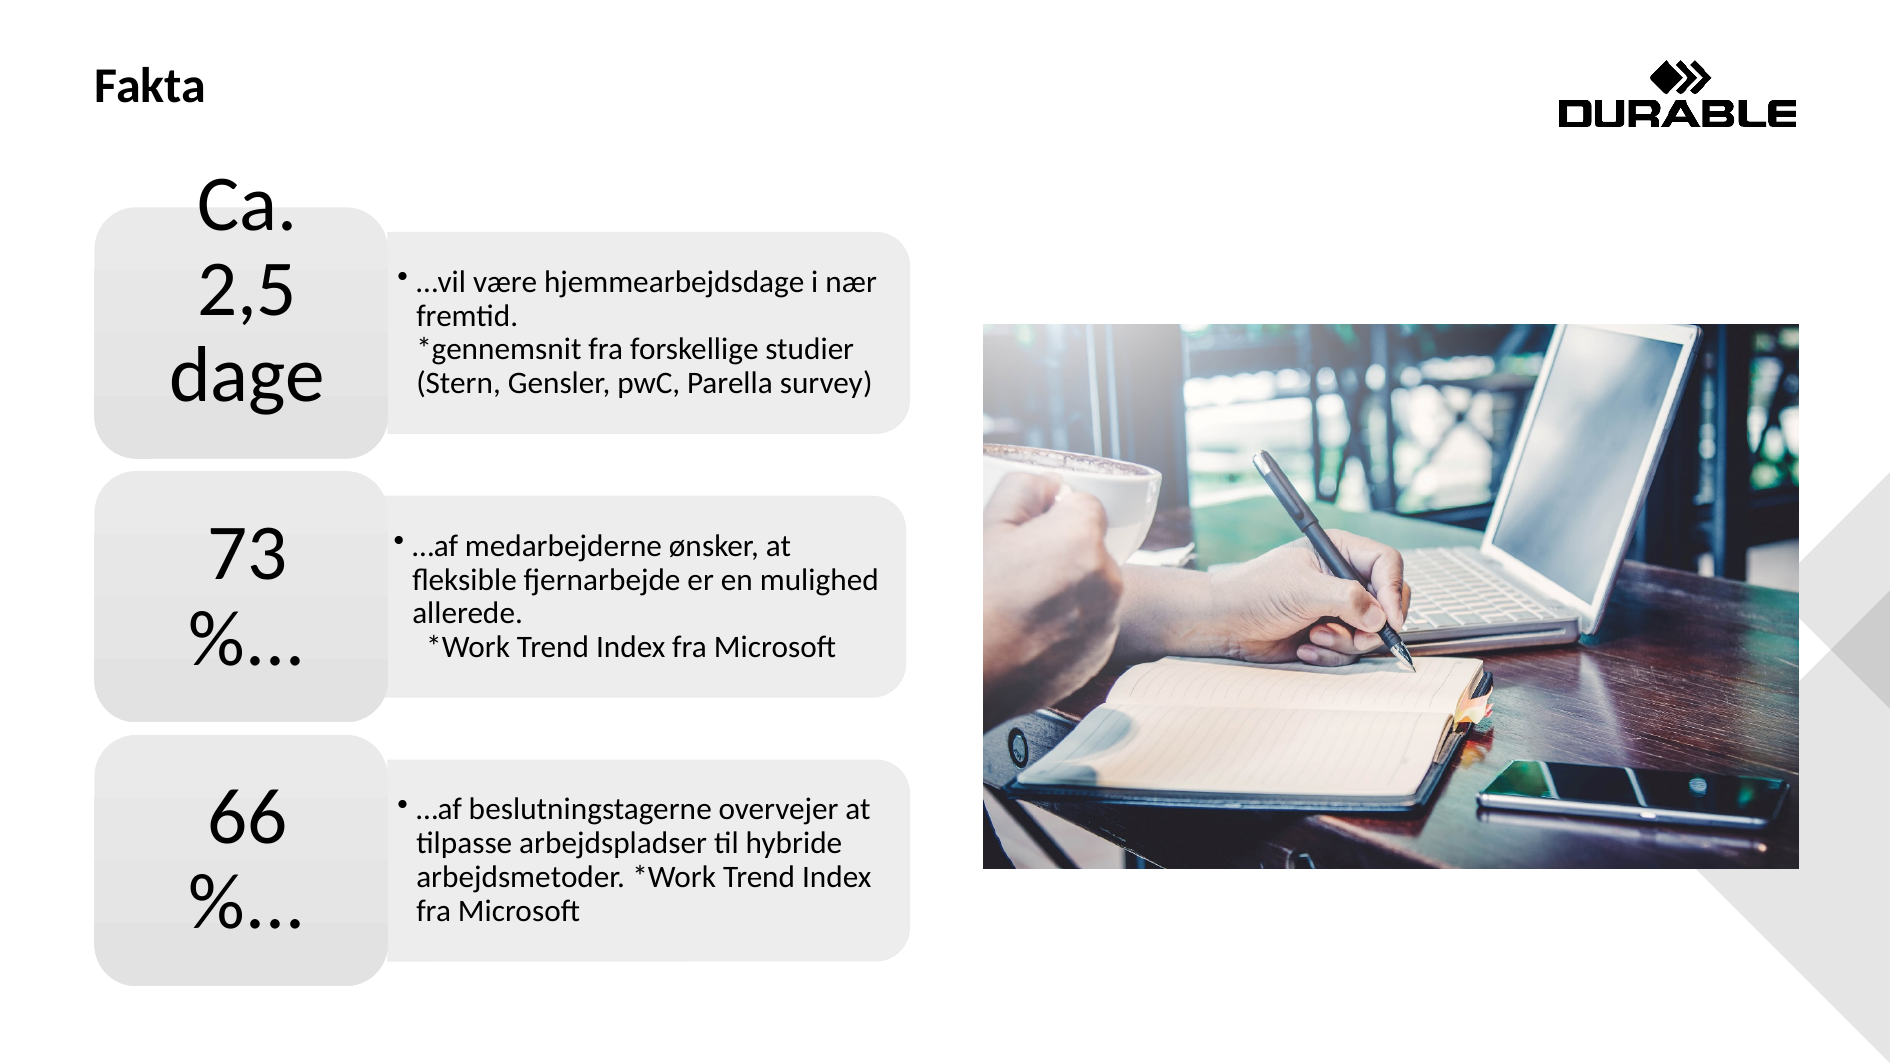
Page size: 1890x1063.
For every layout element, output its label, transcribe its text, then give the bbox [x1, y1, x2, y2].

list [94, 206, 910, 987]
title Fakta [94, 59, 1371, 172]
picture [1559, 60, 1796, 127]
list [983, 324, 1799, 869]
